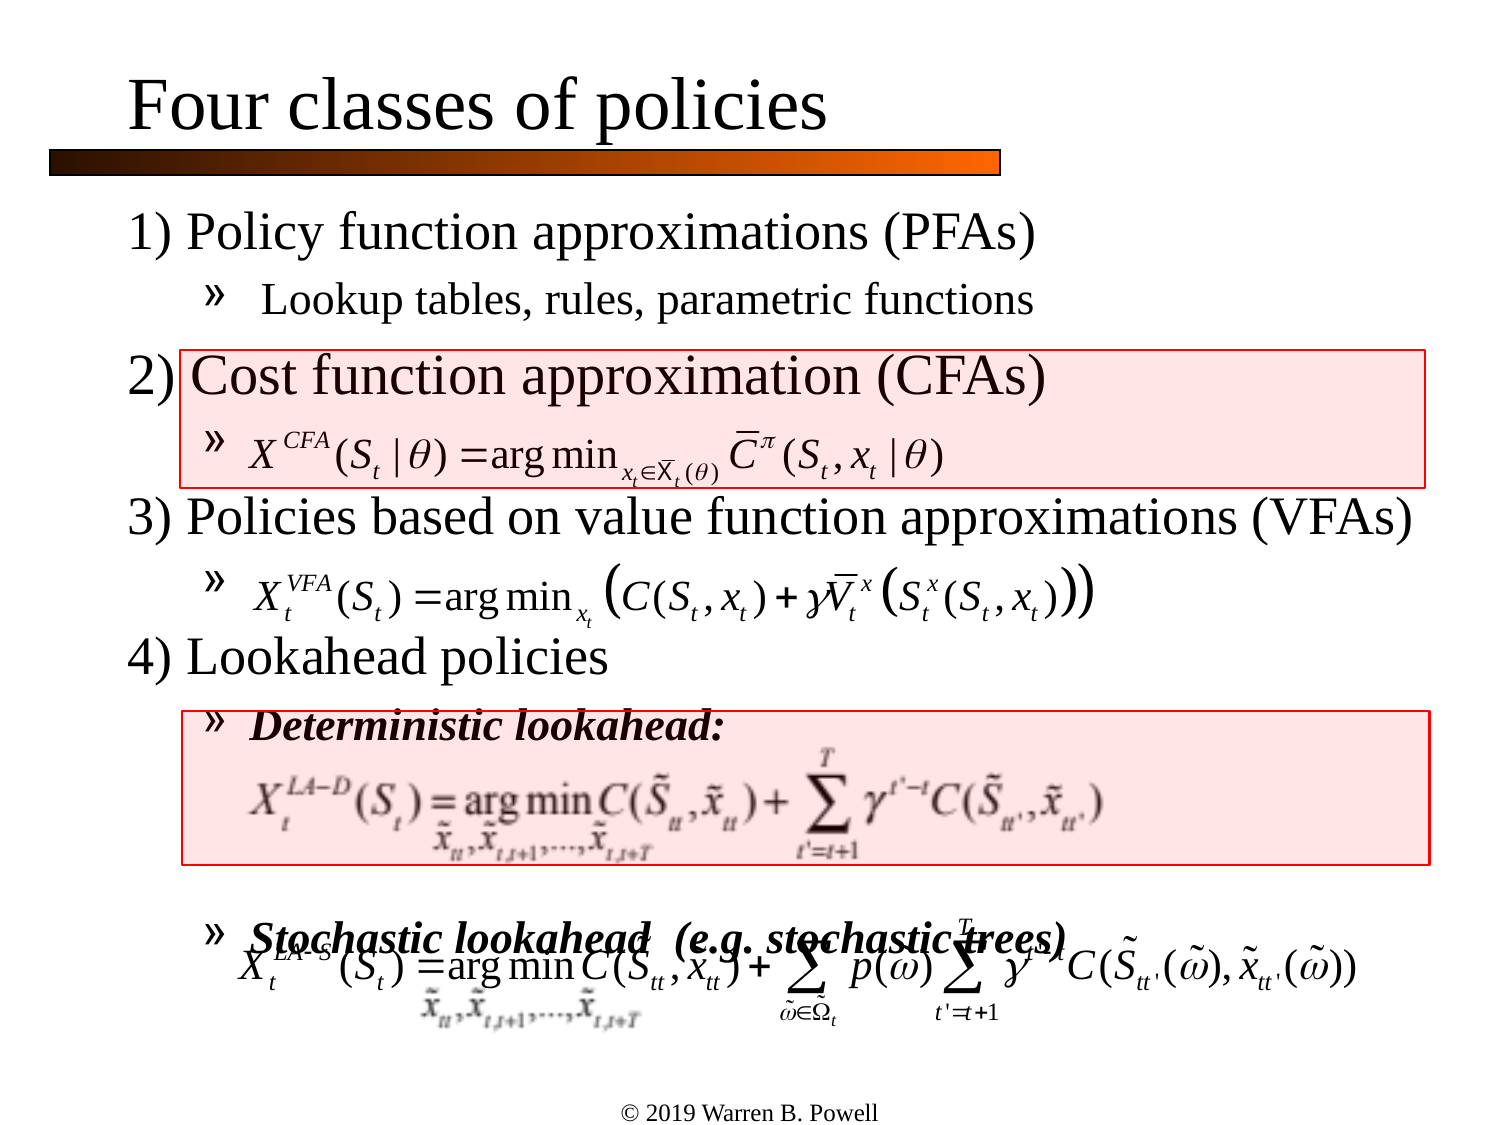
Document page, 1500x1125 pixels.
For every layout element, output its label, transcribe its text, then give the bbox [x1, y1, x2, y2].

footer © 2019 Warren B. Powell [512, 1088, 988, 1125]
title Four classes of policies [112, 50, 1388, 150]
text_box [416, 973, 646, 1038]
list 1) Policy function approximations (PFAs) Lookup tables, rules, parametric functions 2) Cost function approximation (CFAs) 3) Policies based on value function approximations (VFAs) 4) Lookahead policies Deterministic lookahead: Stochastic lookahead (e.g. stochastic trees) [112, 187, 1466, 1000]
text_box [181, 711, 1430, 866]
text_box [244, 556, 1097, 644]
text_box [228, 907, 1365, 1037]
text_box [179, 350, 1425, 488]
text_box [239, 421, 952, 497]
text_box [242, 737, 1107, 871]
